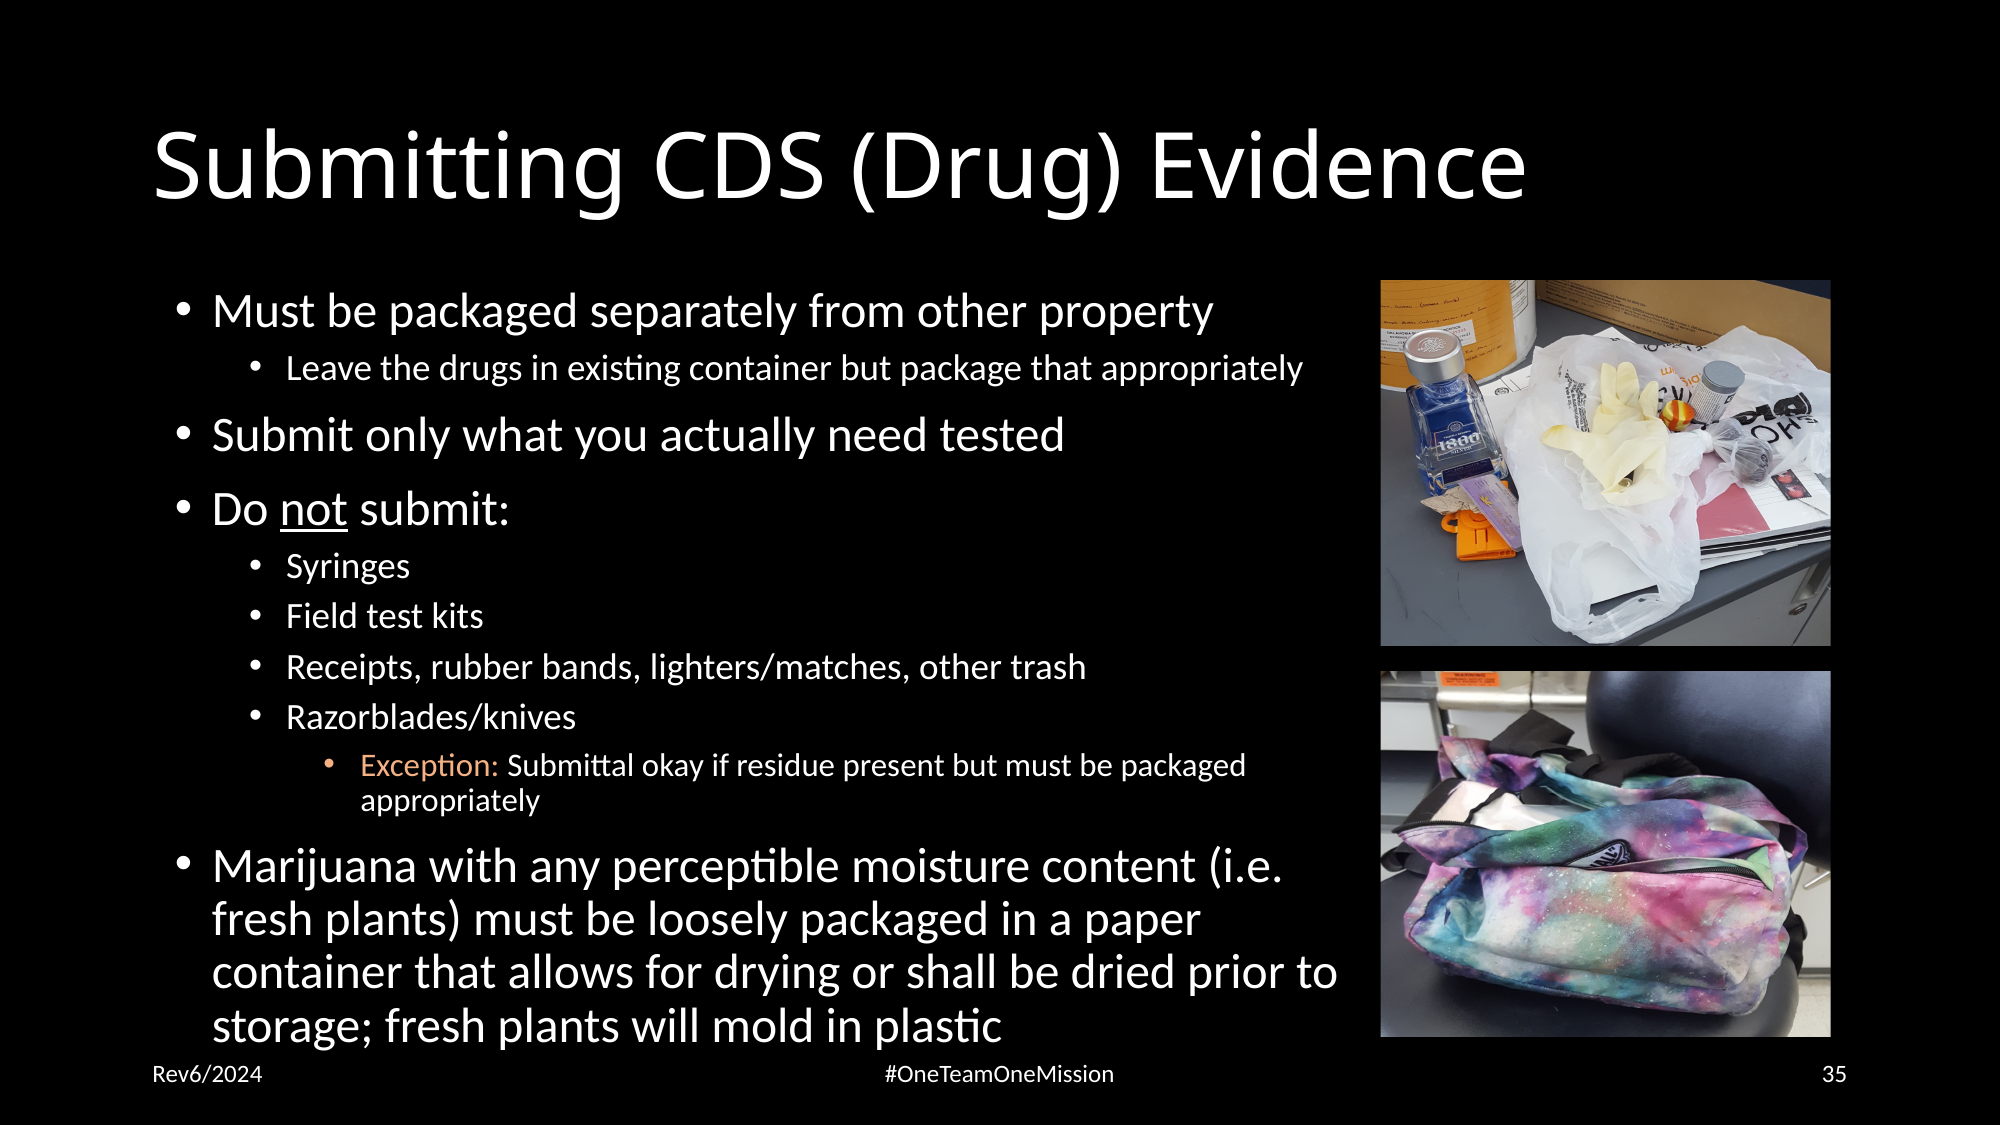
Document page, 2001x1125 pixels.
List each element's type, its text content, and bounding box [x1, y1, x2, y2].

slide_number Rev6/2024 [137, 1042, 588, 1103]
title Submitting CDS (Drug) Evidence [137, 59, 1863, 278]
footer #OneTeamOneMission [662, 1042, 1338, 1103]
picture [1380, 280, 1831, 646]
list Must be packaged separately from other property Leave the drugs in existing container but package that appropriately Submit only what you actually need tested Do not submit: Syringes Field test kits Receipts, rubber bands, lighters/matches, other trash Razorblades/knives Exception: Submittal okay if residue present but must be packaged appropriately Marijuana with any perceptible moisture content (i.e. fresh plants) must be loosely packaged in a paper container that allows for drying or shall be dried prior to storage; fresh plants will mold in plastic [159, 277, 1386, 1066]
picture [1380, 671, 1831, 1037]
slide_number 35 [1412, 1042, 1863, 1103]
